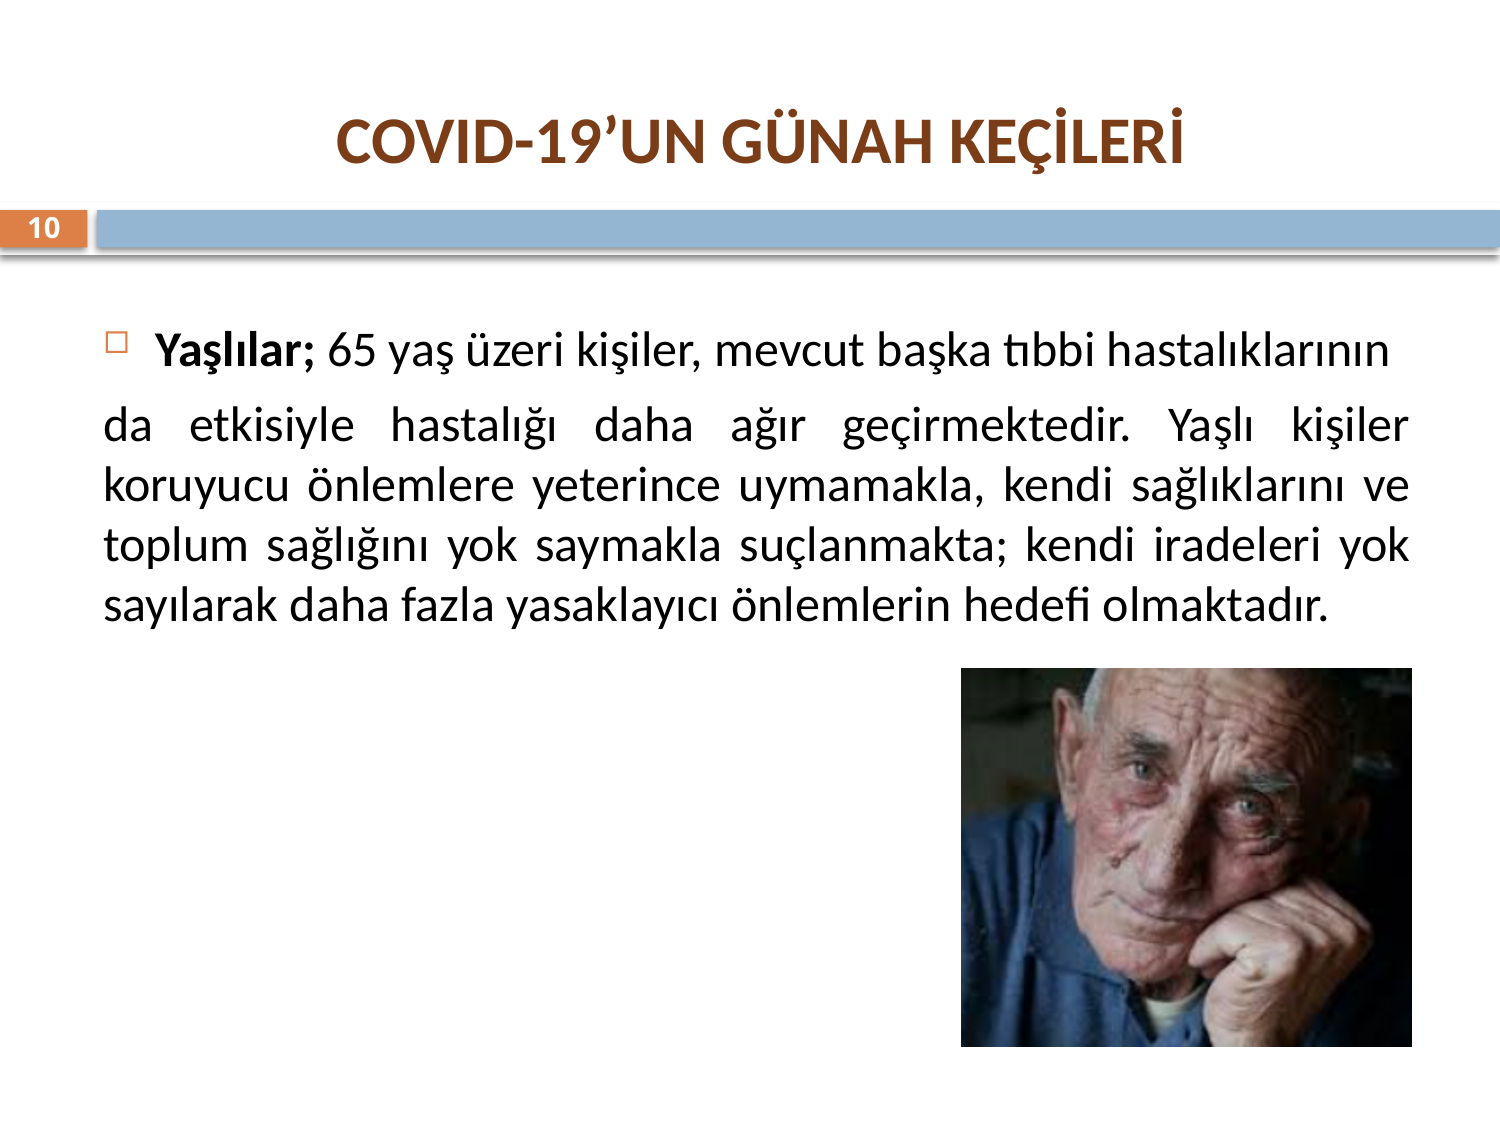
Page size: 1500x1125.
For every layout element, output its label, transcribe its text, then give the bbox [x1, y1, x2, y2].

list Yaşlılar; 65 yaş üzeri kişiler, mevcut başka tıbbi hastalıklarının da etkisiyle hastalığı daha ağır geçirmektedir. Yaşlı kişiler koruyucu önlemlere yeterince uymamakla, kendi sağlıklarını ve toplum sağlığını yok saymakla suçlanmakta; kendi iradeleri yok sayılarak daha fazla yasaklayıcı önlemlerin hedefi olmaktadır. [88, 309, 1426, 1047]
picture [961, 668, 1412, 1048]
slide_number 10 [0, 208, 88, 249]
title COVID-19’UN GÜNAH KEÇİLERİ [124, 35, 1400, 238]
